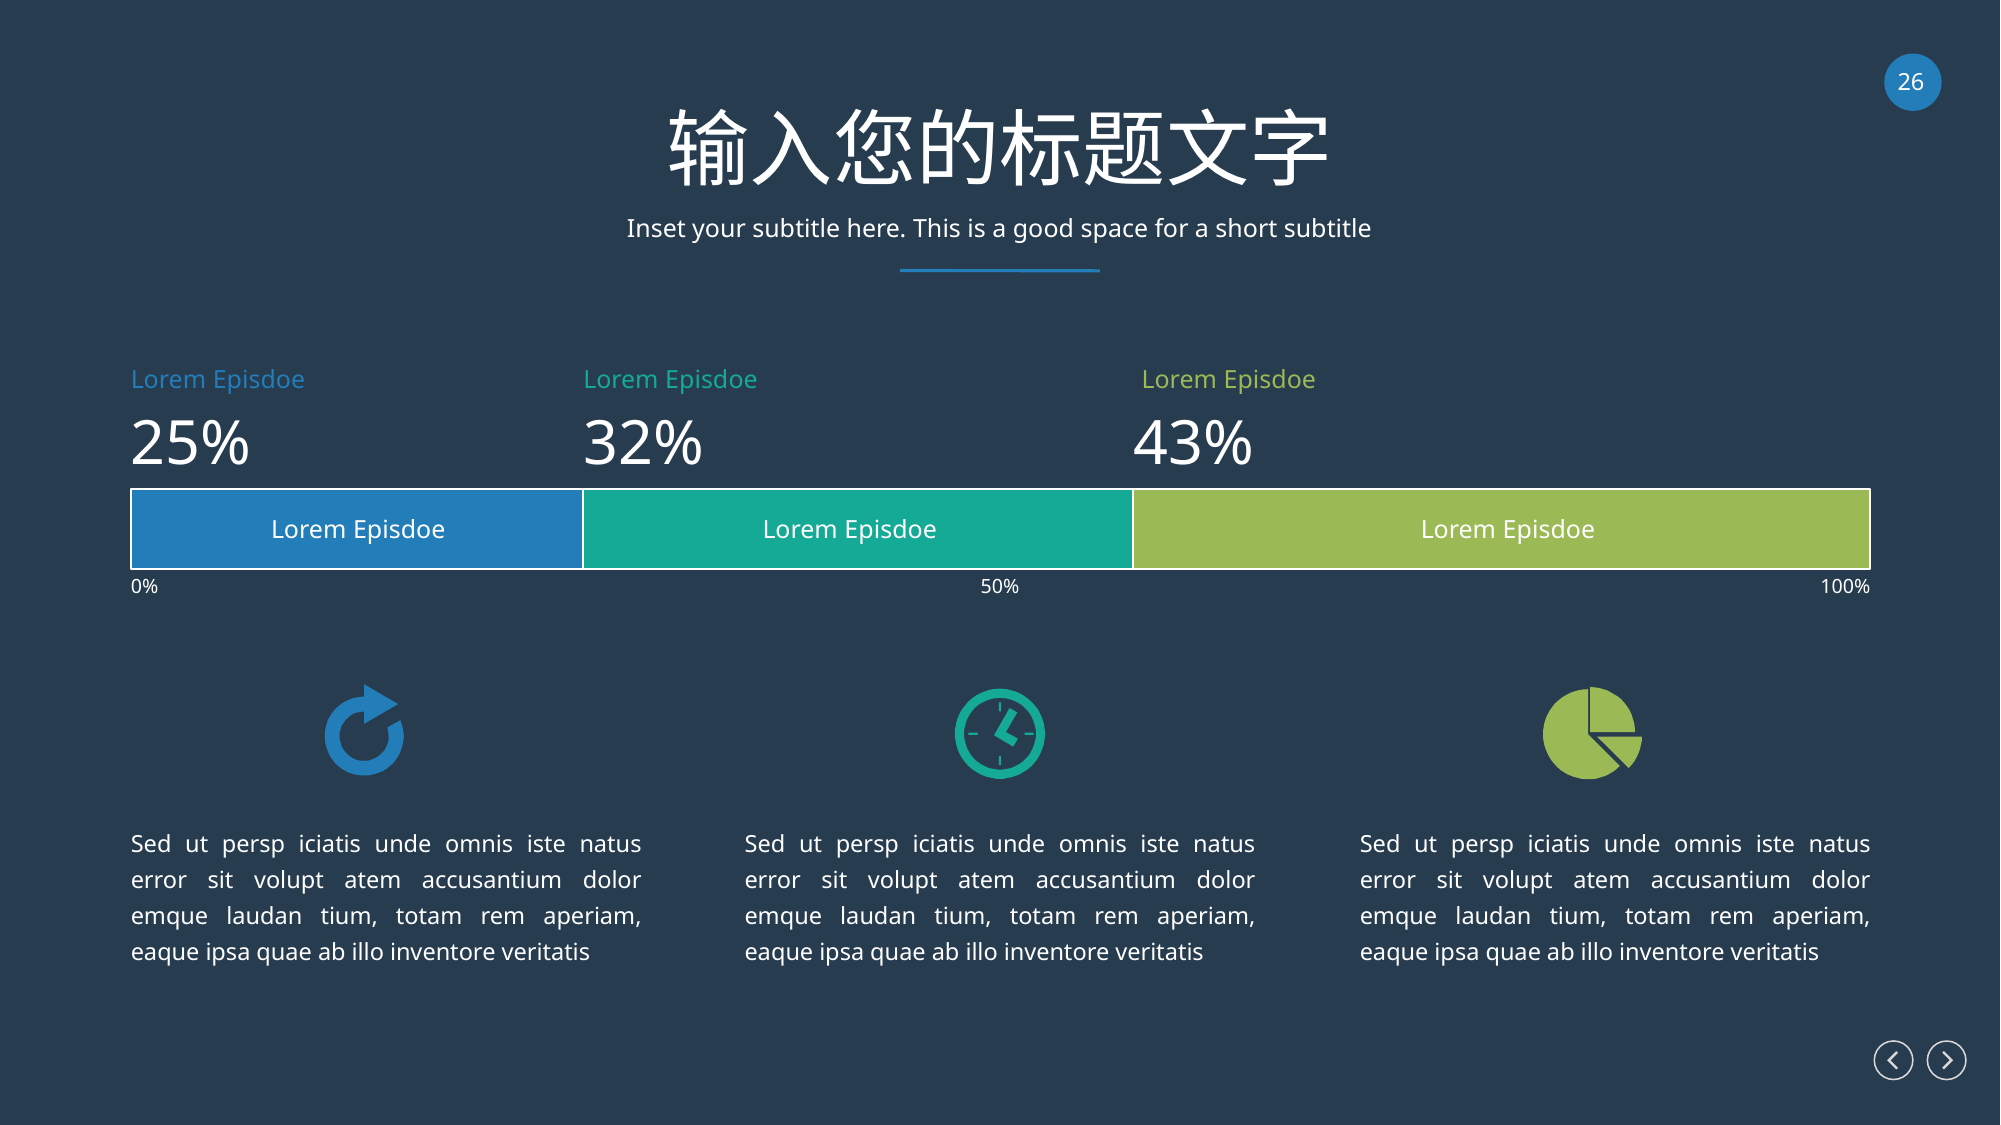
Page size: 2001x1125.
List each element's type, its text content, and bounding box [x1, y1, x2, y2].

text_box [1597, 736, 1642, 769]
text_box [1590, 686, 1636, 733]
text_box [324, 684, 404, 776]
list Inset your subtitle here. This is a good space for a short subtitle [130, 202, 1870, 253]
text_box Sed ut persp iciatis unde omnis iste natus error sit volupt atem accusantium dolor emque laudan tium, totam rem aperiam, eaque ipsa quae ab illo inventore veritatis [1359, 820, 1871, 966]
list 输入您的标题文字 [129, 95, 1871, 196]
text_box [130, 363, 1871, 600]
text_box [954, 688, 1046, 779]
text_box [1543, 689, 1620, 780]
text_box Sed ut persp iciatis unde omnis iste natus error sit volupt atem accusantium dolor emque laudan tium, totam rem aperiam, eaque ipsa quae ab illo inventore veritatis [744, 820, 1256, 966]
text_box Sed ut persp iciatis unde omnis iste natus error sit volupt atem accusantium dolor emque laudan tium, totam rem aperiam, eaque ipsa quae ab illo inventore veritatis [130, 820, 642, 966]
